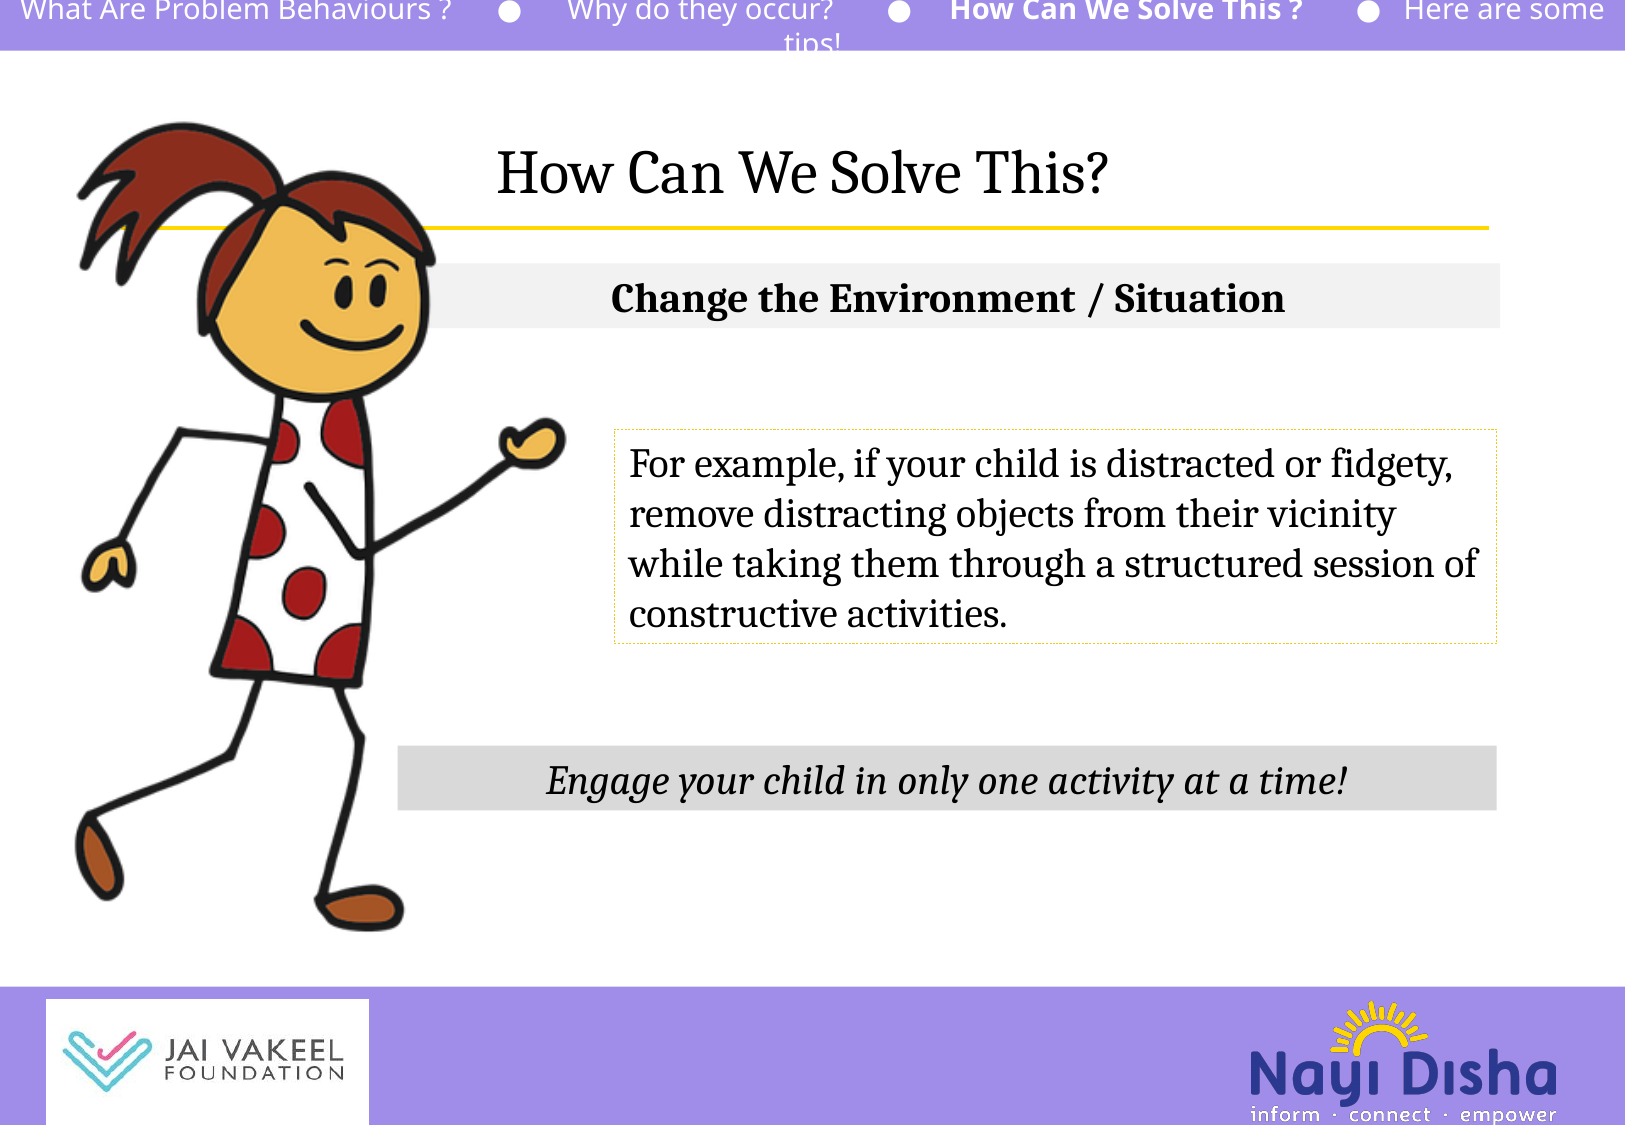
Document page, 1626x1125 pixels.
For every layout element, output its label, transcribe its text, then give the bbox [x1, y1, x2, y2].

text_box What Are Problem Behaviours ? ● Why do they occur? ● How Can We Solve This ? ● Here are some tips! [0, 0, 1625, 51]
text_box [0, 109, 1625, 1125]
